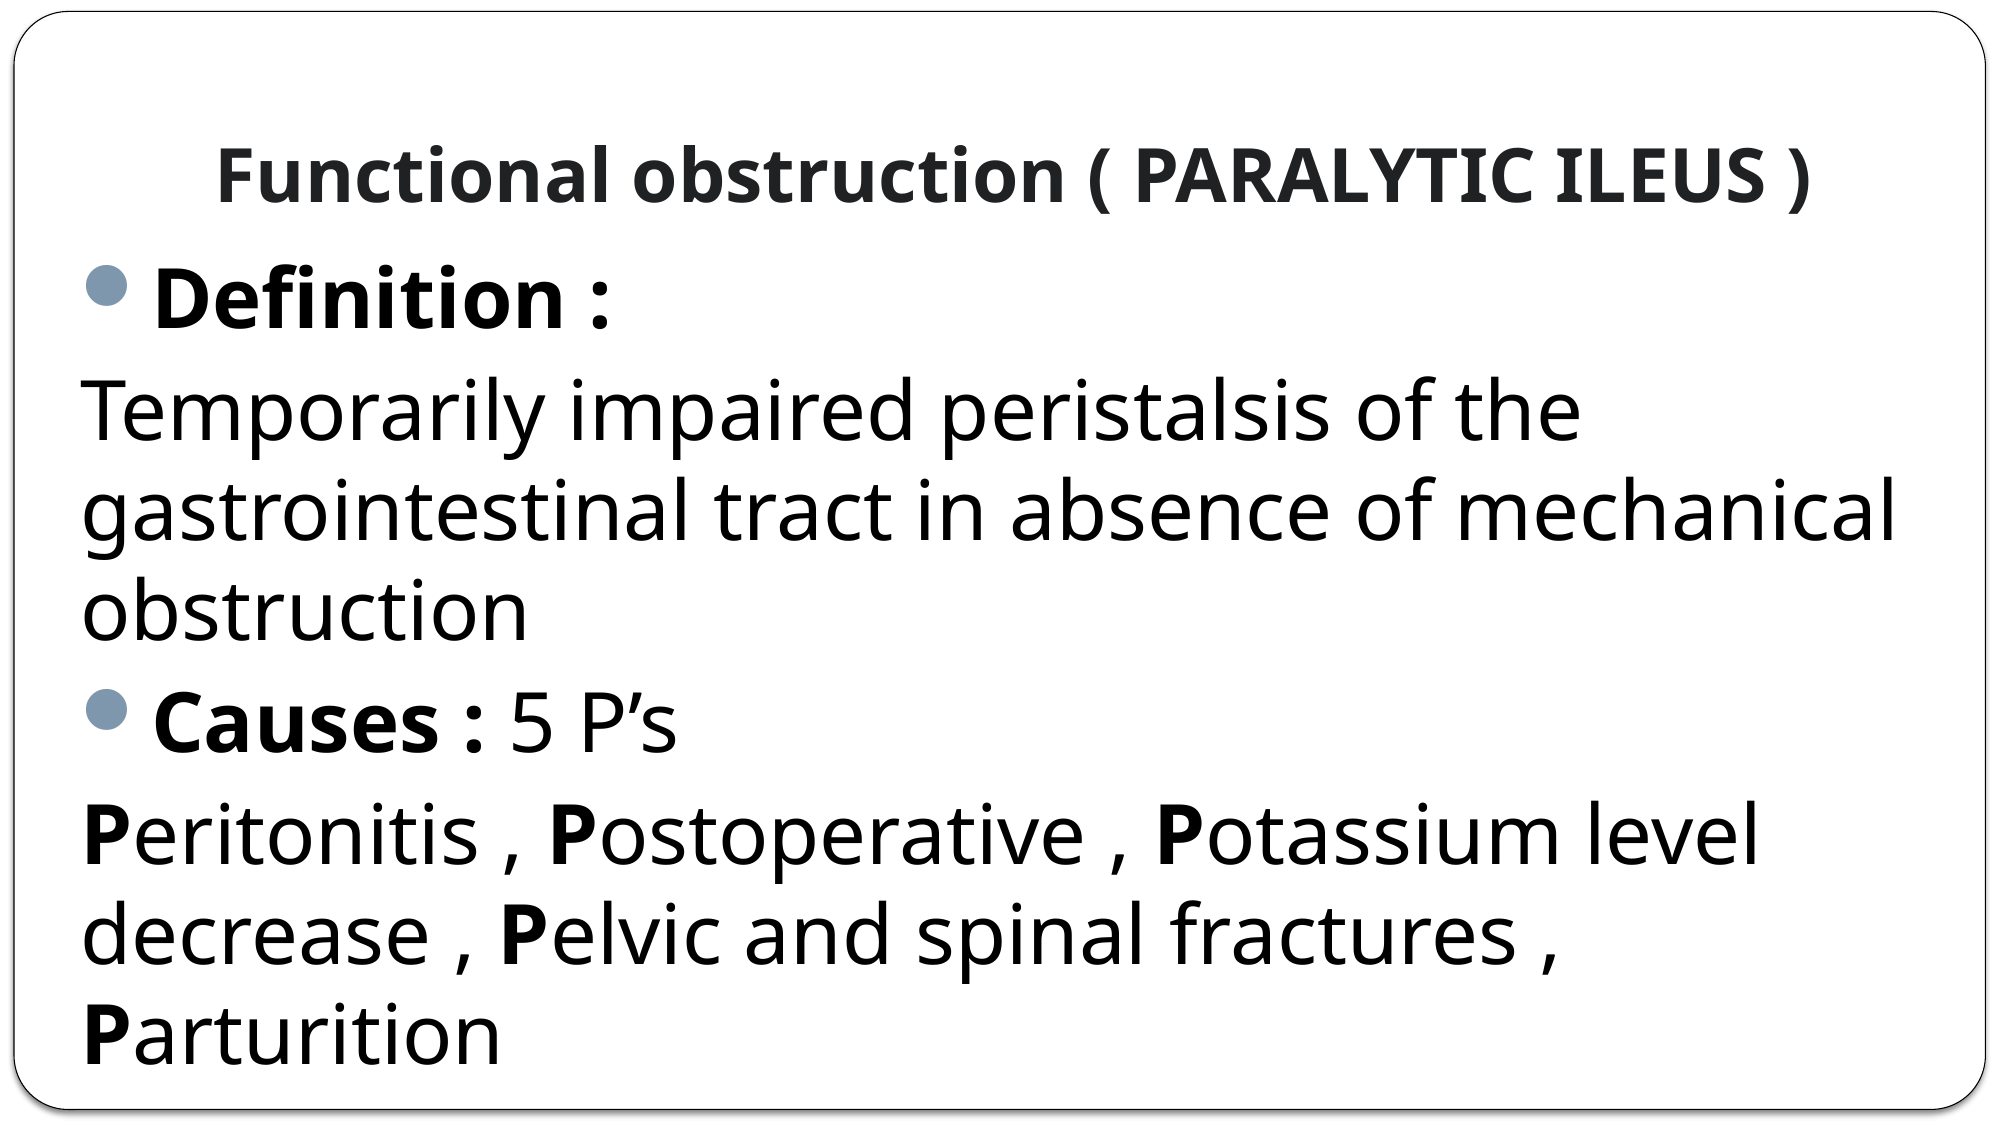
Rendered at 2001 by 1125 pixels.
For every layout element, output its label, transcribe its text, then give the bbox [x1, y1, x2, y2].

title Functional obstruction ( PARALYTIC ILEUS ) [200, 45, 1900, 233]
list Definition : Temporarily impaired peristalsis of the gastrointestinal tract in absence of mechanical obstruction Causes : 5 P’s Peritonitis , Postoperative , Potassium level decrease , Pelvic and spinal fractures , Parturition [65, 237, 1941, 988]
